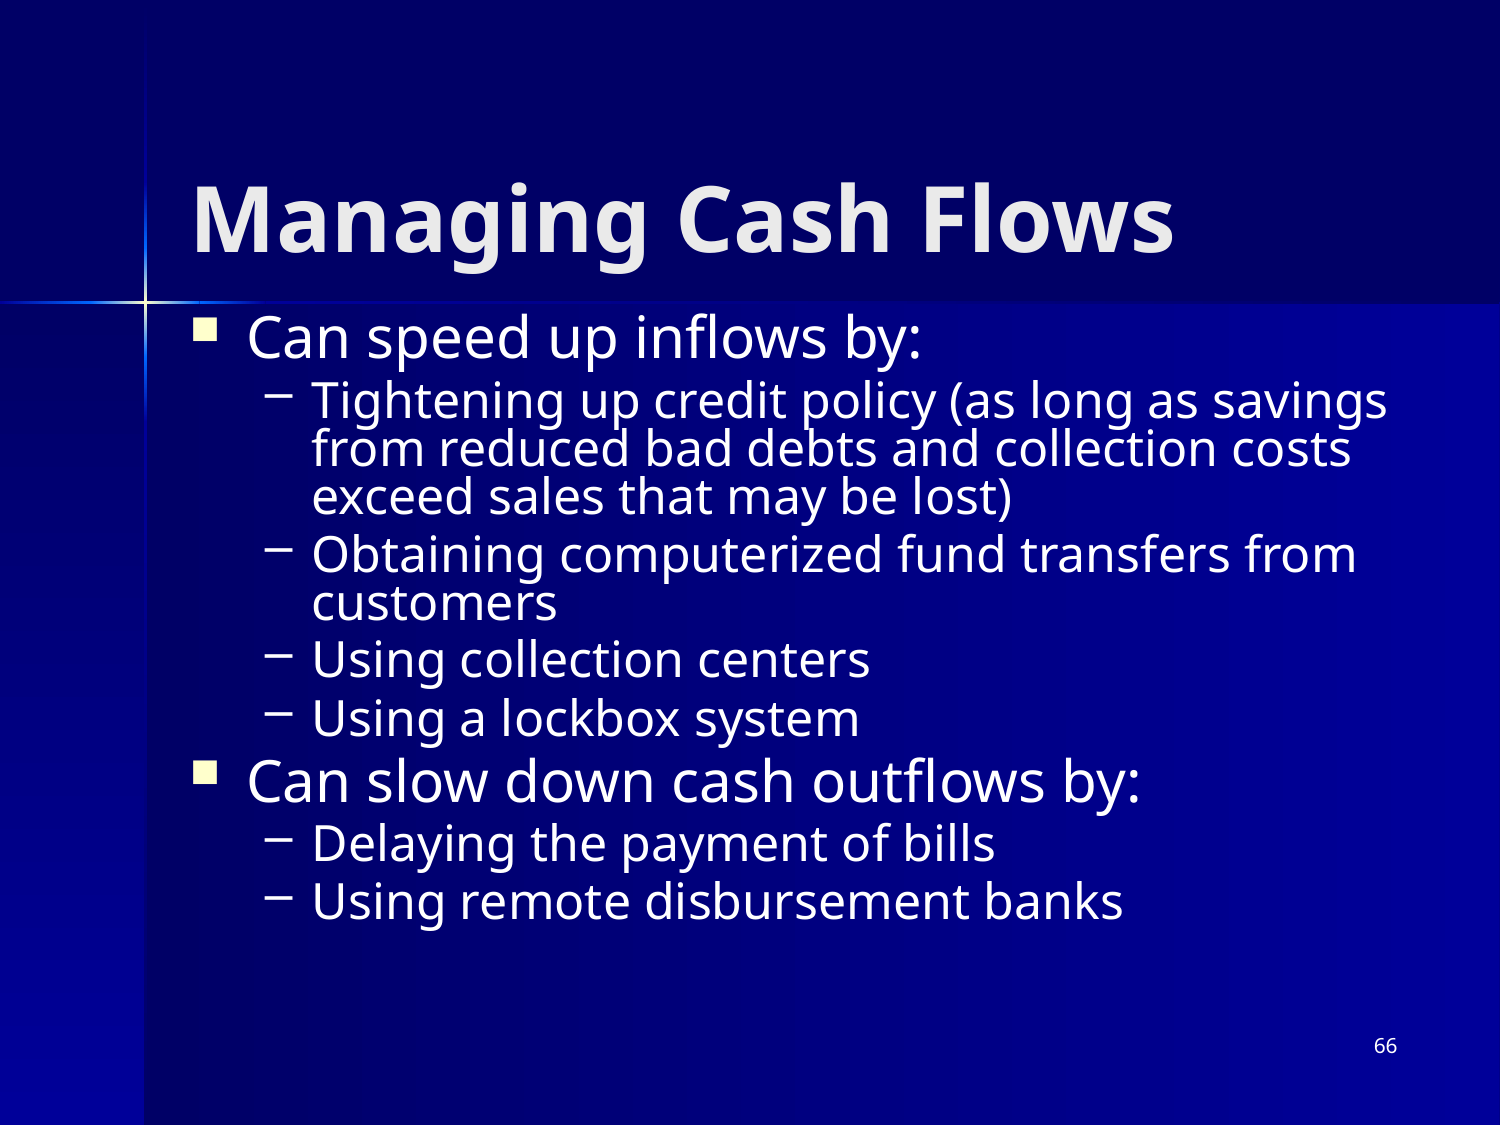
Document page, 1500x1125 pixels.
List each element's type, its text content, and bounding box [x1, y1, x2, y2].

list Can speed up inflows by: Tightening up credit policy (as long as savings from reduced bad debts and collection costs exceed sales that may be lost) Obtaining computerized fund transfers from customers Using collection centers Using a lockbox system Can slow down cash outflows by: Delaying the payment of bills Using remote disbursement banks [174, 306, 1413, 982]
title Managing Cash Flows [174, 145, 1413, 286]
slide_number 66 [1099, 1024, 1413, 1101]
